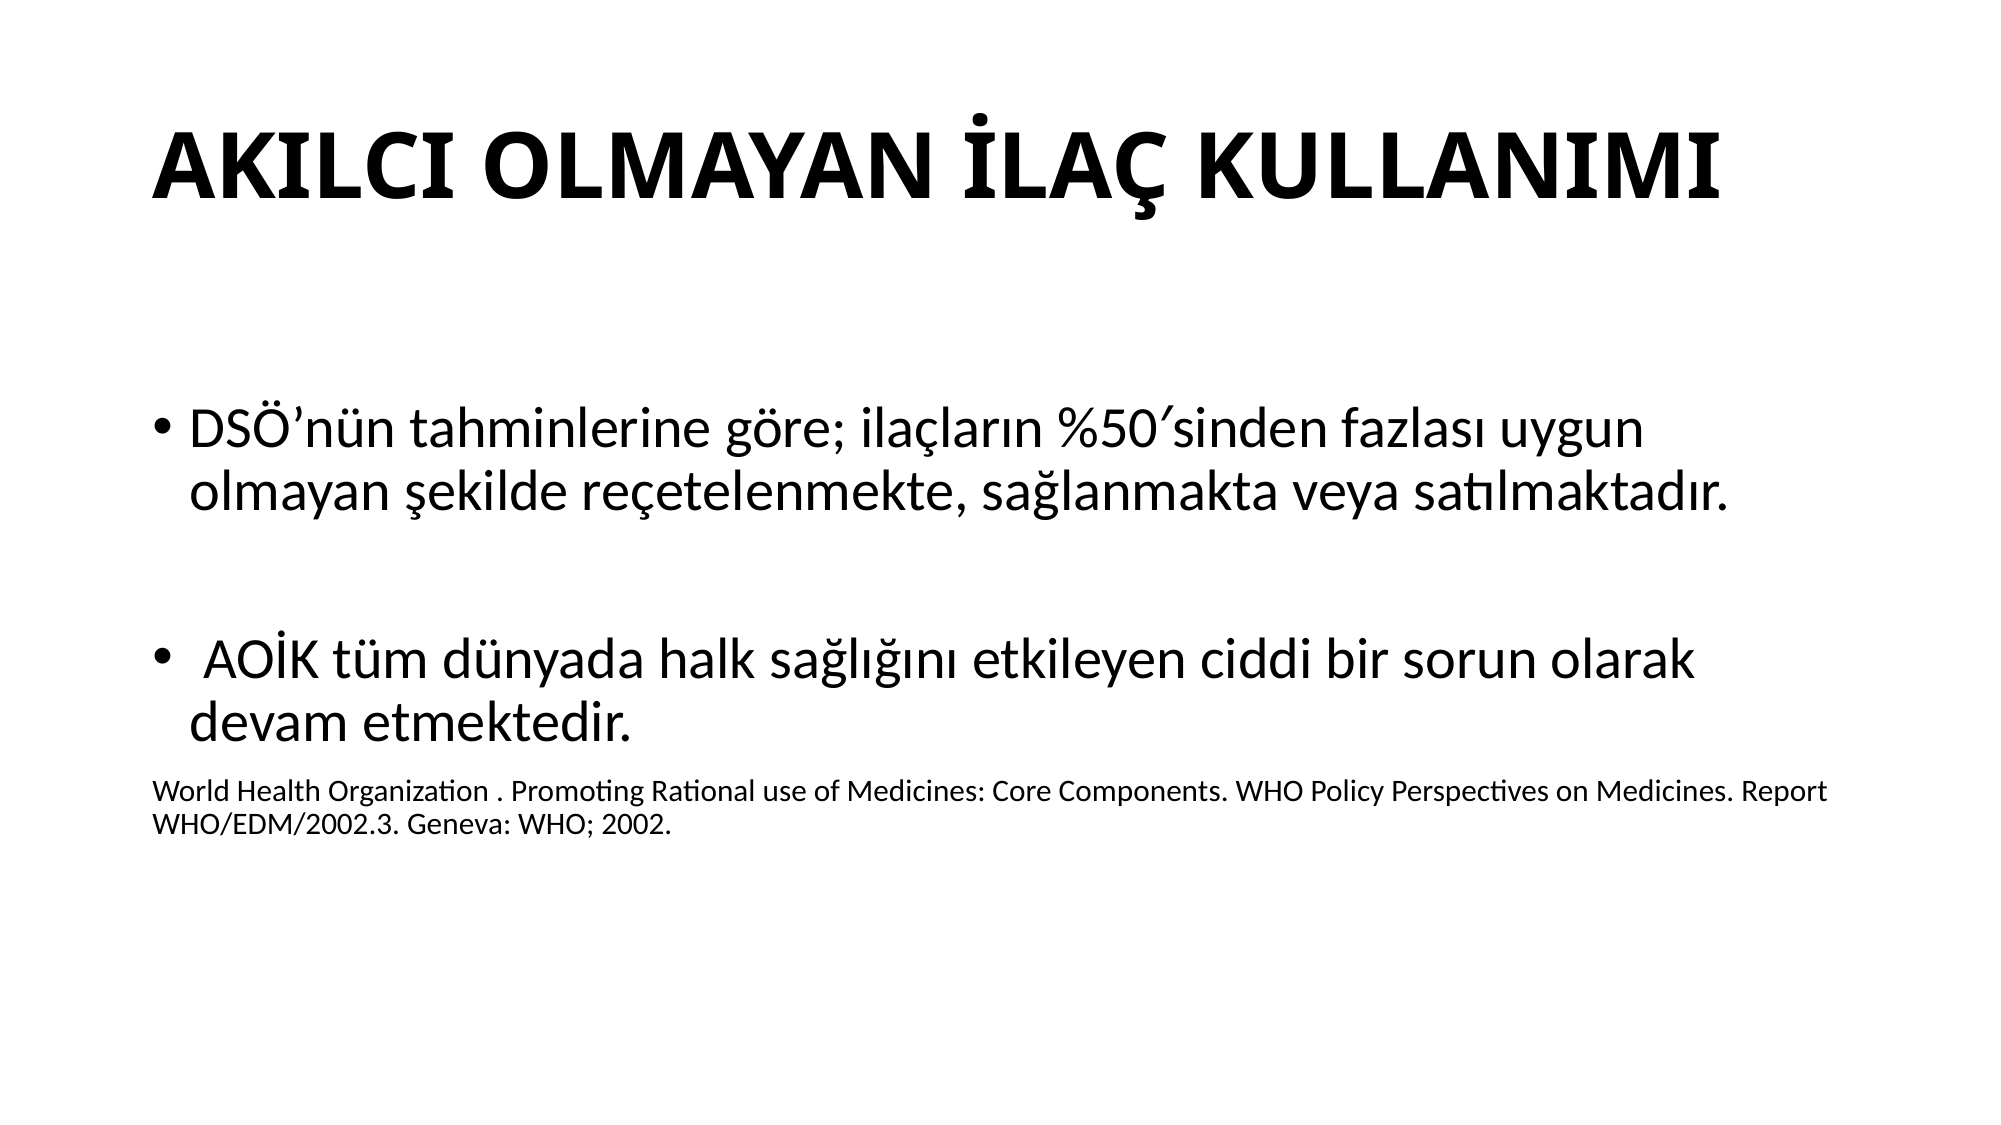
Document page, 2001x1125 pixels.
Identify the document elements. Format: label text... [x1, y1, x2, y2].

list DSÖ’nün tahminlerine göre; ilaçların %50′sinden fazlası uygun olmayan şekilde reçetelenmekte, sağlanmakta veya satılmaktadır. AOİK tüm dünyada halk sağlığını etkileyen ciddi bir sorun olarak devam etmektedir. World Health Organization . Promoting Rational use of Medicines: Core Components. WHO Policy Perspectives on Medicines. Report WHO/EDM/2002.3. Geneva: WHO; 2002. [137, 299, 1863, 1014]
title AKILCI OLMAYAN İLAÇ KULLANIMI [137, 59, 1863, 278]
